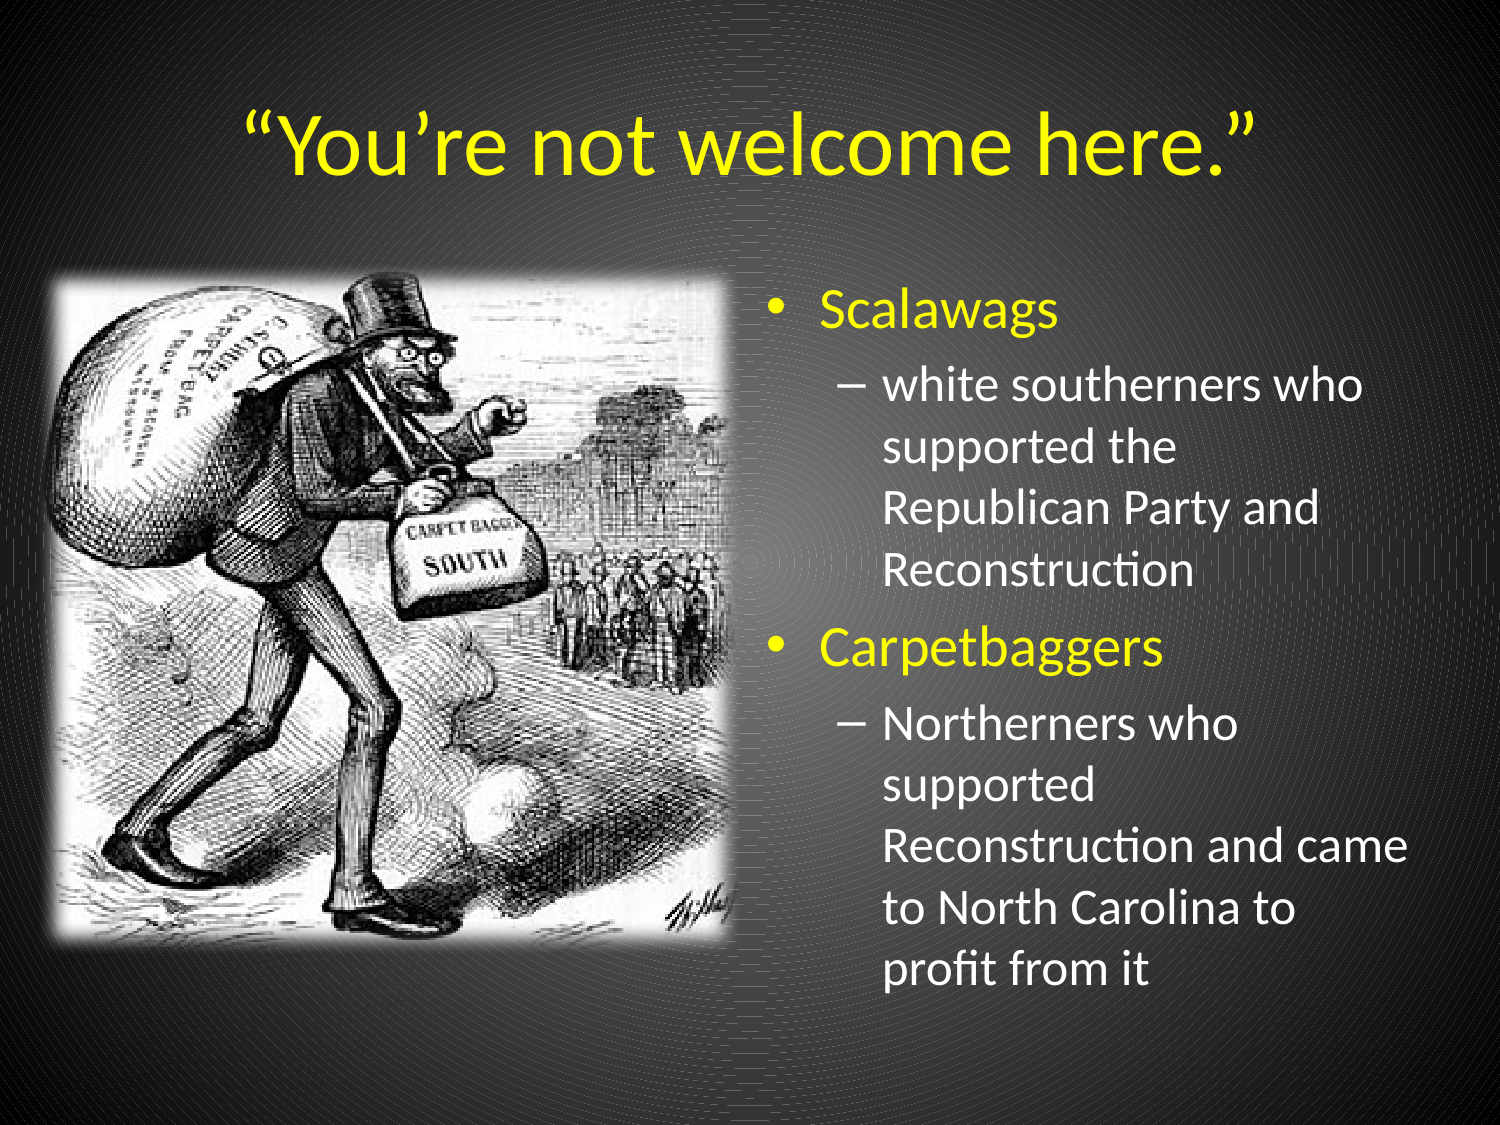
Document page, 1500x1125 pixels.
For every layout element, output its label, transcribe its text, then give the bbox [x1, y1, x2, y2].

picture [37, 262, 742, 955]
title “You’re not welcome here.” [75, 45, 1425, 233]
list Scalawags white southerners who supported the Republican Party and Reconstruction Carpetbaggers Northerners who supported Reconstruction and came to North Carolina to profit from it [750, 262, 1425, 1005]
